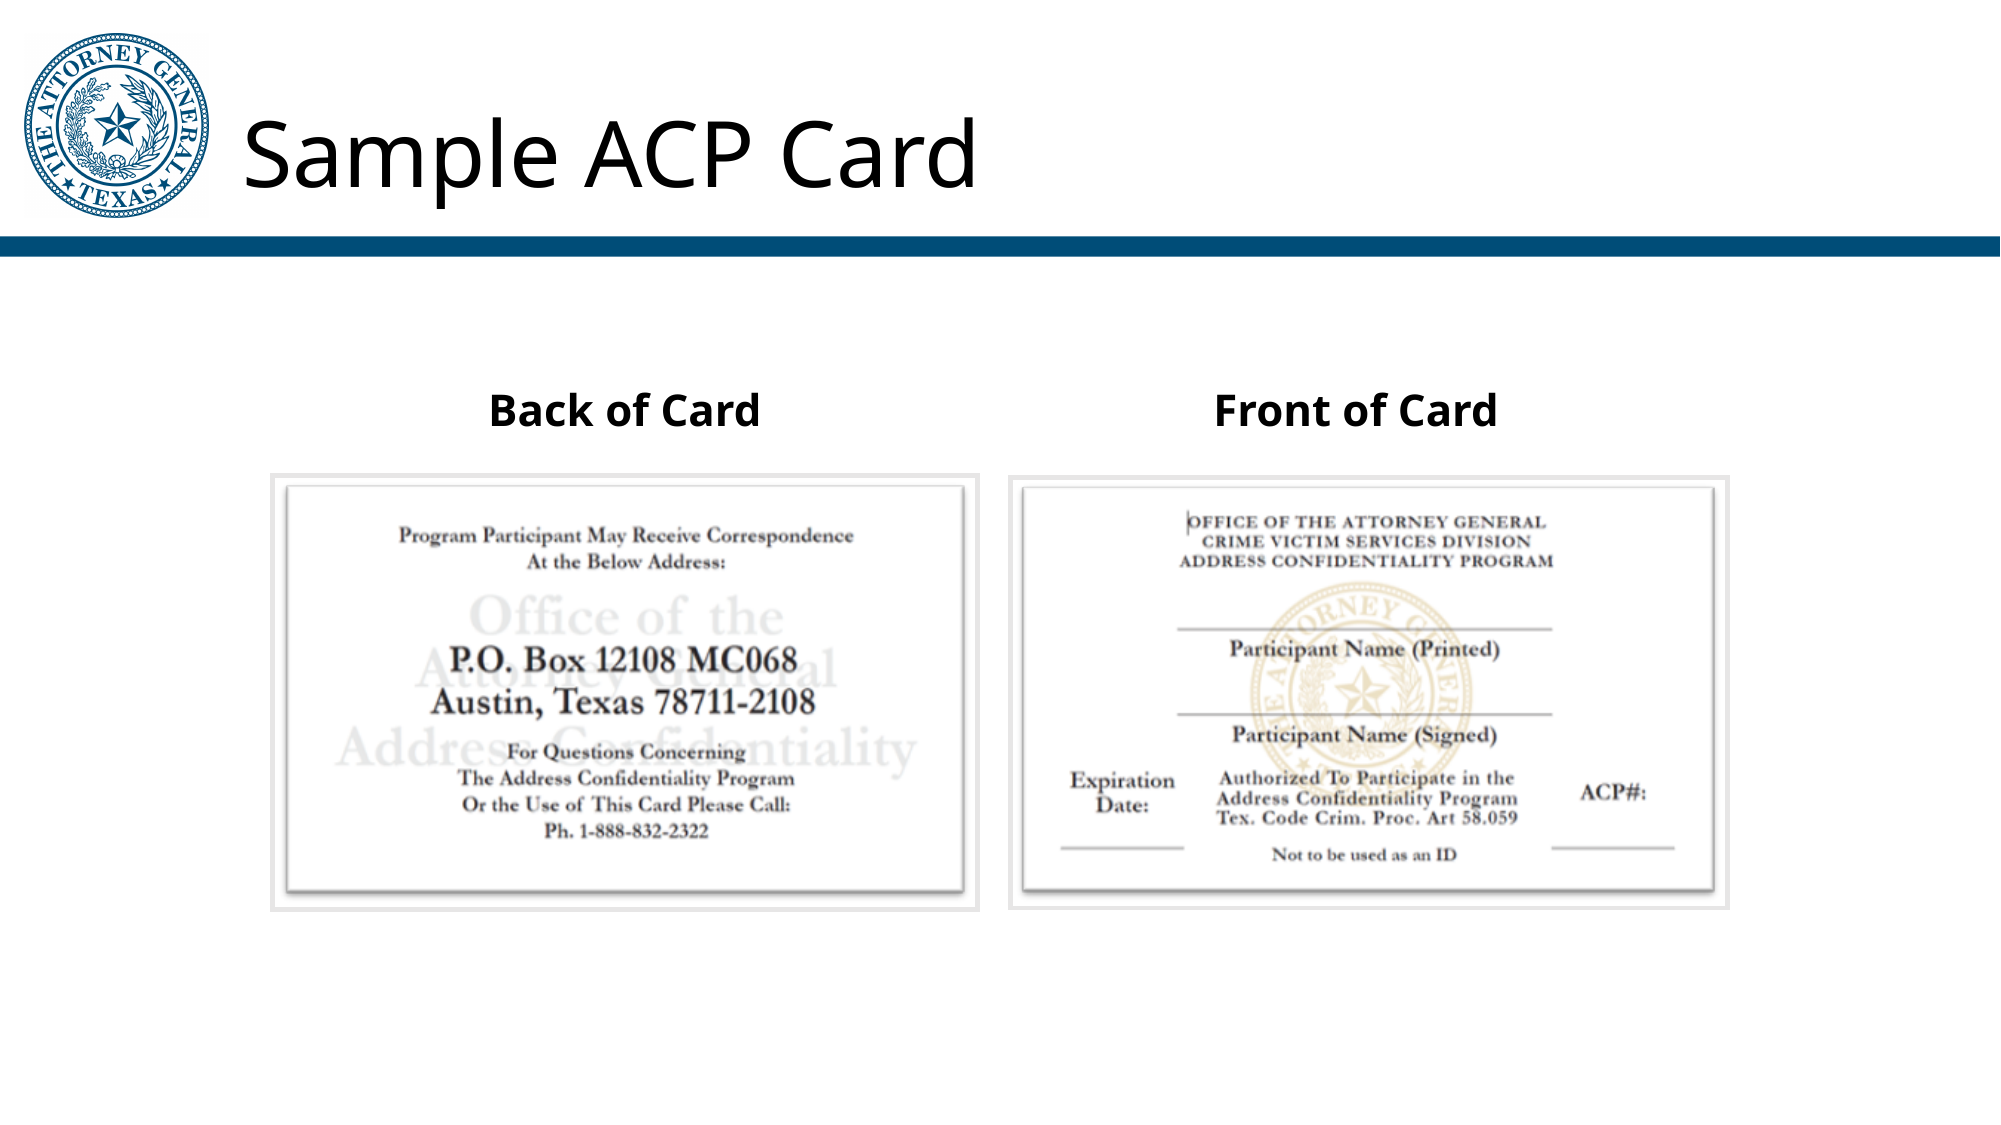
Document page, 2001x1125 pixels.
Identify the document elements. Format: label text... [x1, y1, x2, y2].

picture [1012, 479, 1725, 906]
picture [24, 33, 209, 218]
text_box Front of Card [1012, 375, 1700, 443]
title Sample ACP Card [227, 33, 1764, 218]
picture [274, 478, 975, 908]
text_box Back of Card [275, 375, 975, 443]
